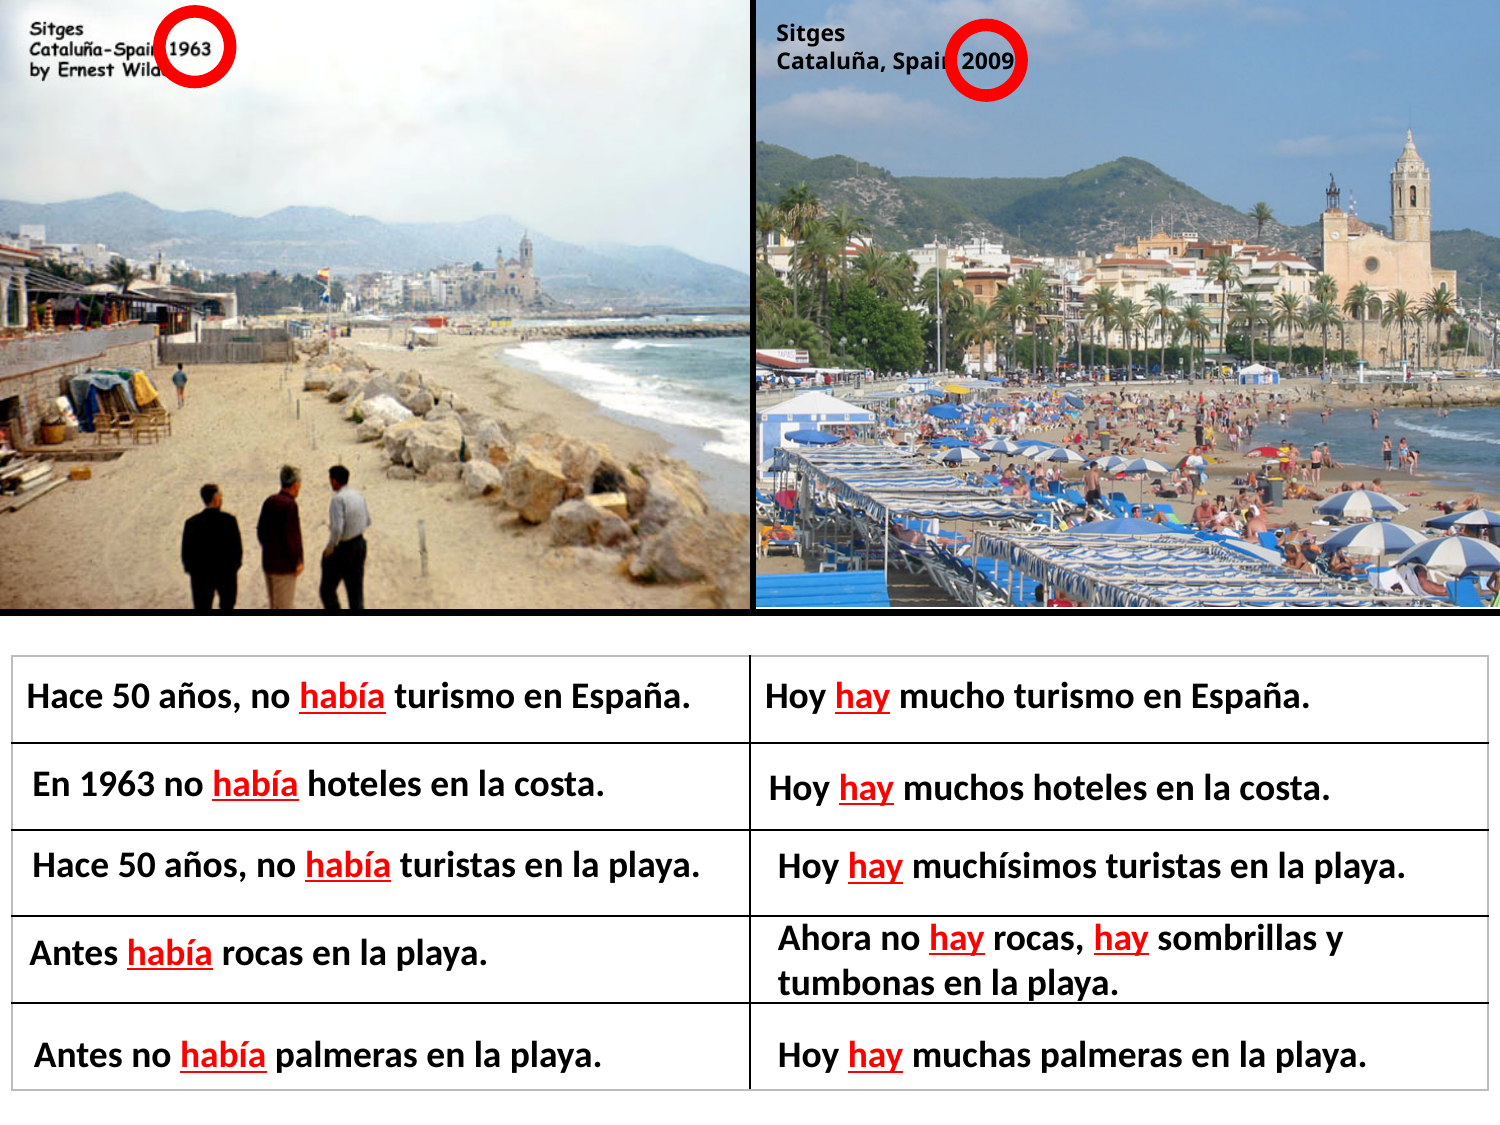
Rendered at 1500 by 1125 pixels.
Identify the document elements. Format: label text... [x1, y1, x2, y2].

text_box Hoy hay muchas palmeras en la playa. [763, 1023, 1484, 1083]
text_box Hace 50 años, no había turistas en la playa. [17, 832, 739, 893]
picture [0, 0, 1500, 610]
table_cell [13, 831, 749, 915]
table_header Hoy hay mucho turismo en España. [751, 657, 1487, 742]
table_cell [13, 917, 749, 1002]
table_cell [13, 744, 749, 829]
text_box Antes no había palmeras en la playa. [19, 1023, 740, 1083]
table_header Hace 50 años, no había turismo en España. [13, 657, 749, 742]
table_cell [751, 1004, 1487, 1089]
text_box Hoy hay muchos hoteles en la costa. [754, 755, 1475, 816]
text_box Antes había rocas en la playa. [14, 920, 736, 981]
table_cell [751, 917, 763, 1002]
table_cell [751, 831, 1487, 915]
text_box Hoy hay muchísimos turistas en la playa. [763, 834, 1484, 894]
text_box Ahora no hay rocas, hay sombrillas y tumbonas en la playa. [763, 905, 1484, 1010]
table_cell [751, 744, 1487, 829]
table_cell [13, 1004, 749, 1089]
text_box En 1963 no había hoteles en la costa. [17, 751, 739, 812]
